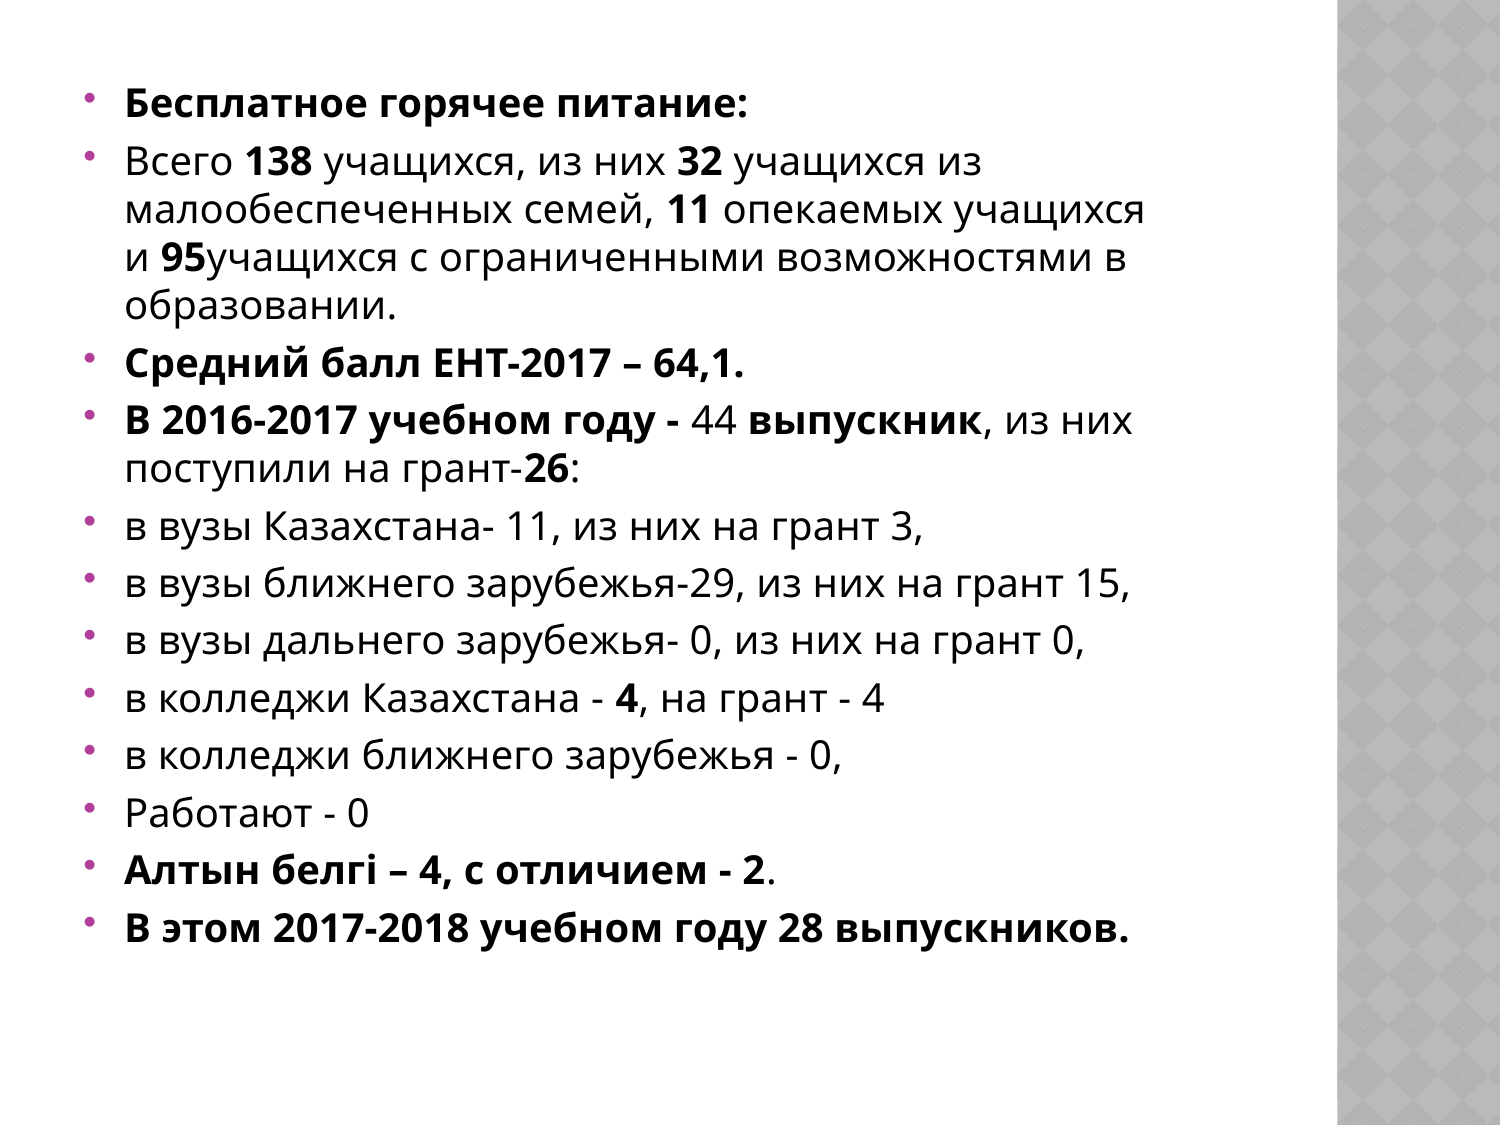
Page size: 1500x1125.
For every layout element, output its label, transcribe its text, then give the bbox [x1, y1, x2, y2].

list Бесплатное горячее питание: Всего 138 учащихся, из них 32 учащихся из малообеспеченных семей, 11 опекаемых учащихся и 95учащихся с ограниченными возможностями в образовании. Средний балл ЕНТ-2017 – 64,1. В 2016-2017 учебном году - 44 выпускник, из них поступили на грант-26: в вузы Казахстана- 11, из них на грант 3, в вузы ближнего зарубежья-29, из них на грант 15, в вузы дальнего зарубежья- 0, из них на грант 0, в колледжи Казахстана - 4, на грант - 4 в колледжи ближнего зарубежья - 0, Работают - 0 Алтын белгі – 4, с отличием - 2. В этом 2017-2018 учебном году 28 выпускников. [70, 70, 1258, 961]
